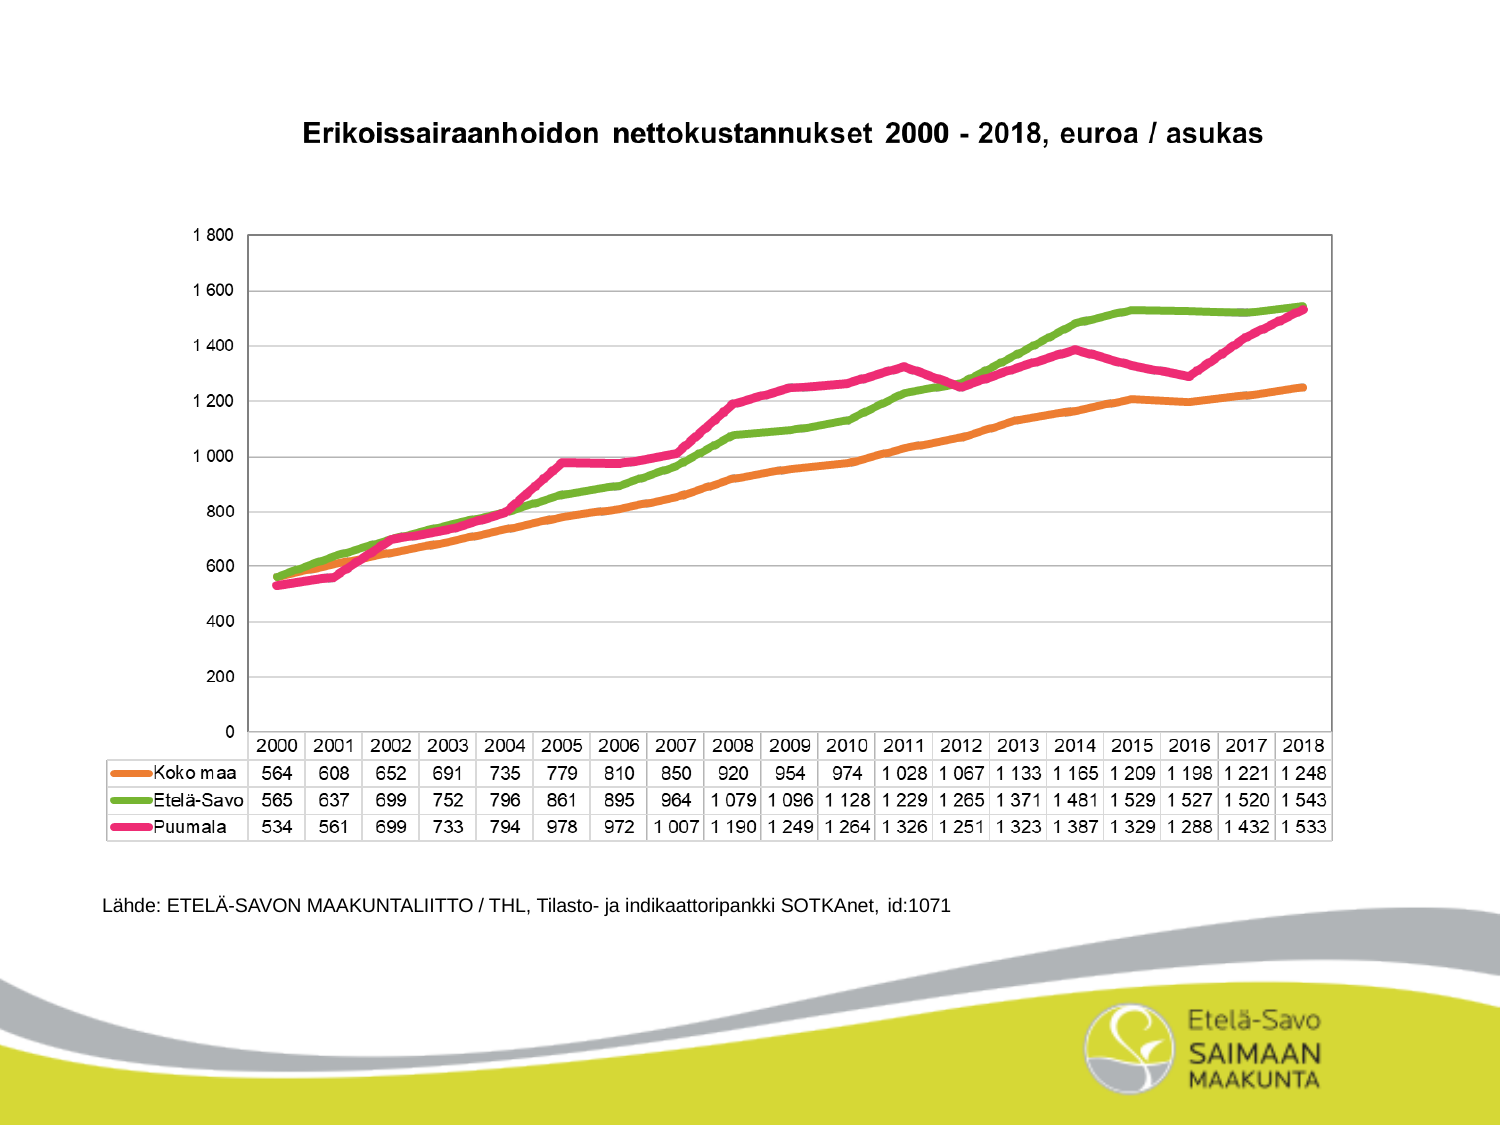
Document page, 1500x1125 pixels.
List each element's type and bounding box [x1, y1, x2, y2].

text_box [82, 101, 1350, 918]
picture [0, 891, 1500, 1125]
